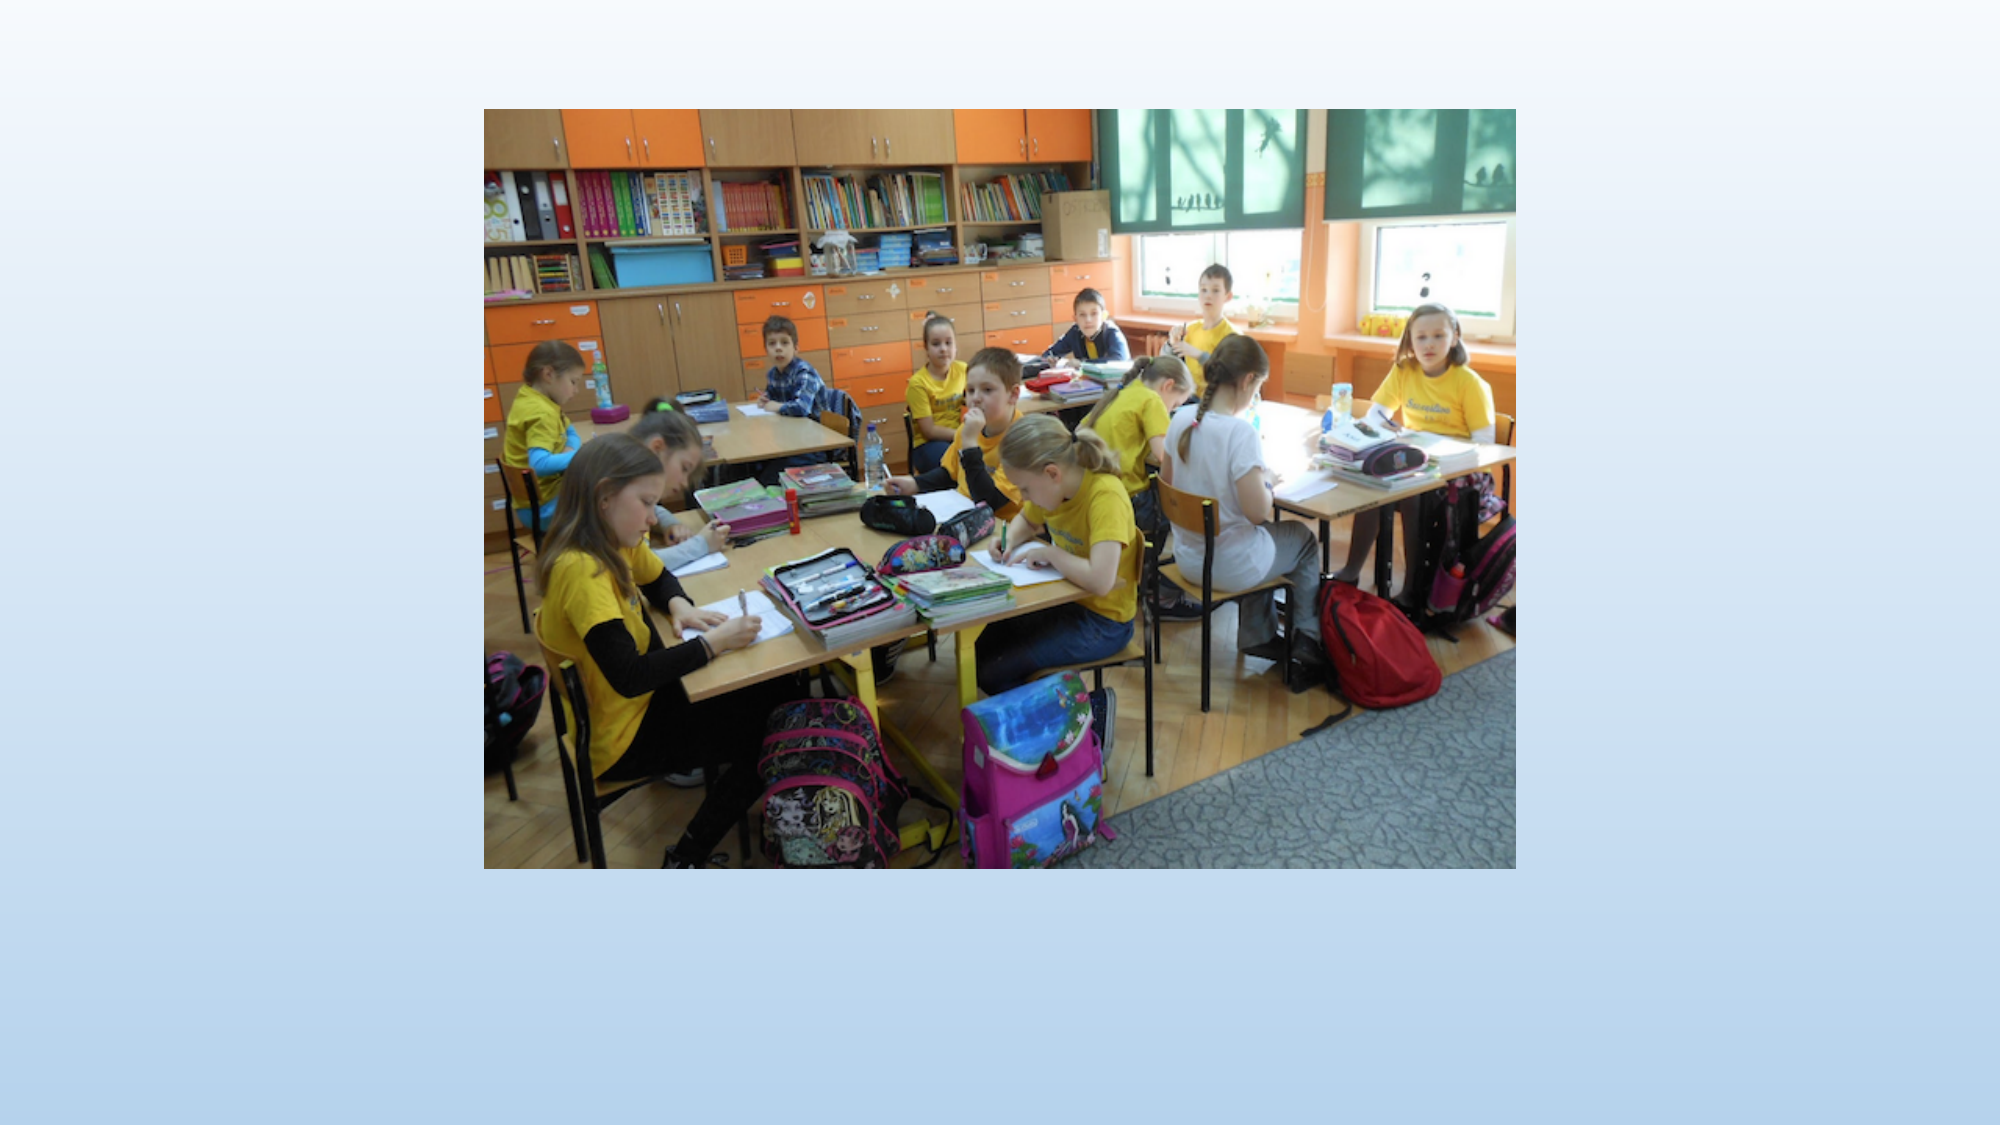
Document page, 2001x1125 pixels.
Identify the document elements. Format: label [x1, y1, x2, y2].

list [484, 108, 1516, 869]
